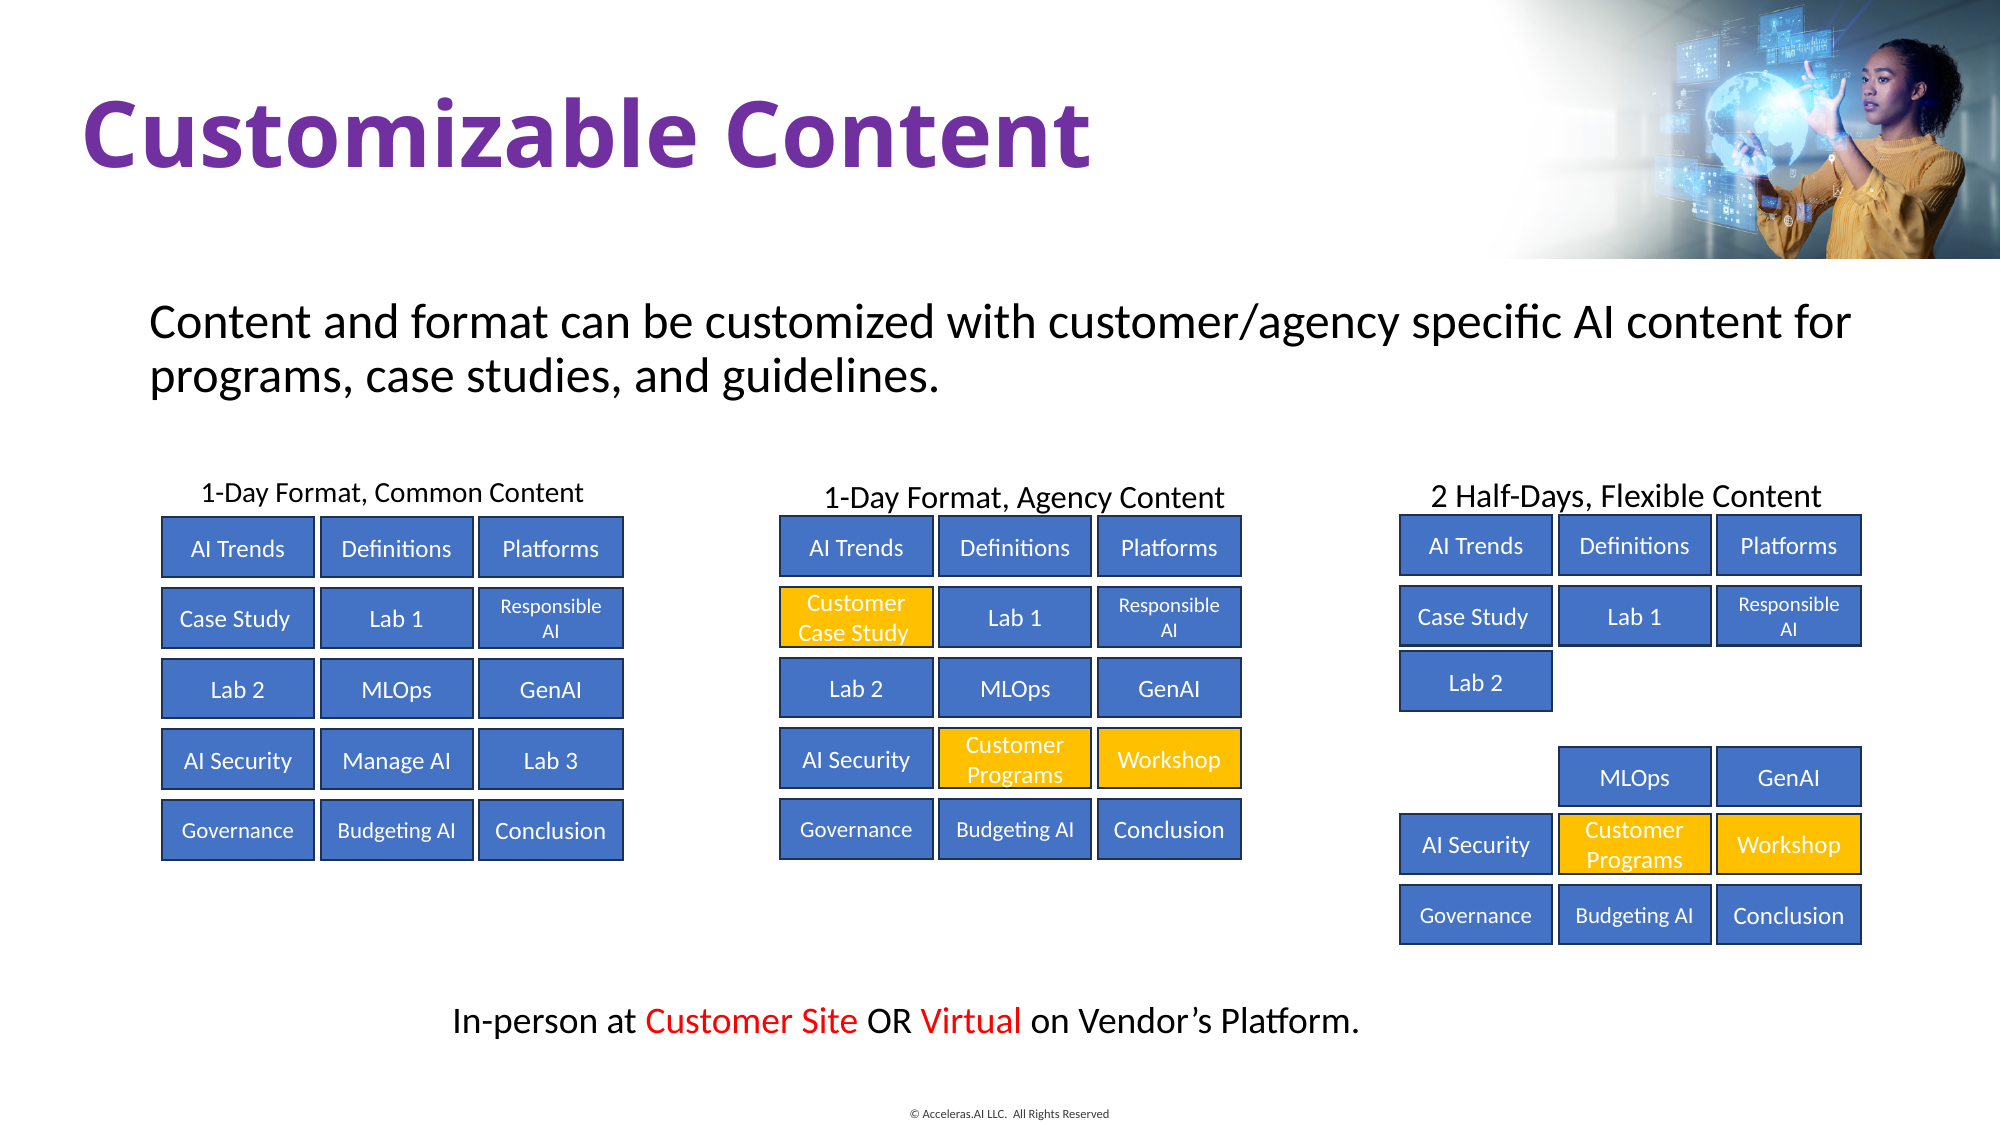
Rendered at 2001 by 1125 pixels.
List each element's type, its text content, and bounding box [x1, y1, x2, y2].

text_box Workshop [1097, 727, 1242, 789]
text_box AI Trends [161, 516, 315, 578]
text_box MLOps [938, 657, 1092, 718]
text_box Lab 2 [1399, 650, 1553, 712]
text_box Budgeting AI [938, 798, 1092, 860]
text_box Lab 2 [161, 658, 315, 719]
text_box Responsible AI [1716, 585, 1862, 647]
text_box Governance [779, 798, 934, 860]
text_box Lab 1 [938, 586, 1092, 648]
text_box Customer Case Study [779, 586, 934, 648]
text_box MLOps [1558, 746, 1712, 807]
text_box GenAI [1097, 657, 1242, 718]
text_box Definitions [938, 533, 1092, 577]
text_box Responsible AI [1097, 586, 1242, 648]
text_box Conclusion [1097, 798, 1242, 860]
text_box 1-Day Format, Agency Content [808, 472, 1247, 533]
text_box AI Security [1399, 813, 1553, 875]
text_box Governance [1399, 884, 1553, 945]
text_box Governance [161, 799, 315, 861]
list Content and format can be customized with customer/agency specific AI content for programs, case studies, and guidelines. [134, 288, 1948, 416]
text_box Lab 2 [779, 657, 934, 718]
text_box GenAI [1716, 746, 1862, 807]
text_box Case Study [1399, 585, 1553, 647]
text_box Lab 3 [478, 728, 624, 790]
title Customizable Content [65, 52, 1274, 225]
text_box 1-Day Format, Common Content [185, 469, 624, 530]
text_box AI Security [161, 728, 315, 790]
picture [1296, 0, 2000, 259]
text_box Definitions [320, 530, 474, 578]
text_box Platforms [1716, 514, 1862, 576]
text_box Workshop [1716, 813, 1862, 875]
text_box Case Study [161, 587, 315, 649]
text_box Customer Programs [938, 727, 1092, 789]
text_box Conclusion [478, 799, 624, 861]
text_box Responsible AI [478, 587, 624, 649]
text_box Platforms [478, 530, 624, 578]
text_box In-person at Customer Site OR Virtual on Vendor’s Platform. [437, 988, 1376, 1048]
text_box Conclusion [1716, 884, 1862, 945]
text_box MLOps [320, 658, 474, 719]
text_box 2 Half-Days, Flexible Content [1415, 470, 1854, 531]
text_box Lab 1 [320, 587, 474, 649]
text_box GenAI [478, 658, 624, 719]
text_box Lab 1 [1558, 585, 1712, 647]
text_box Budgeting AI [1558, 884, 1712, 945]
text_box AI Trends [779, 515, 934, 577]
text_box Definitions [1558, 531, 1712, 576]
text_box Customer Programs [1558, 813, 1712, 875]
text_box AI Security [779, 727, 934, 789]
text_box Manage AI [320, 728, 474, 790]
text_box Platforms [1097, 533, 1242, 577]
text_box Budgeting AI [320, 799, 474, 861]
text_box AI Trends [1399, 514, 1553, 576]
